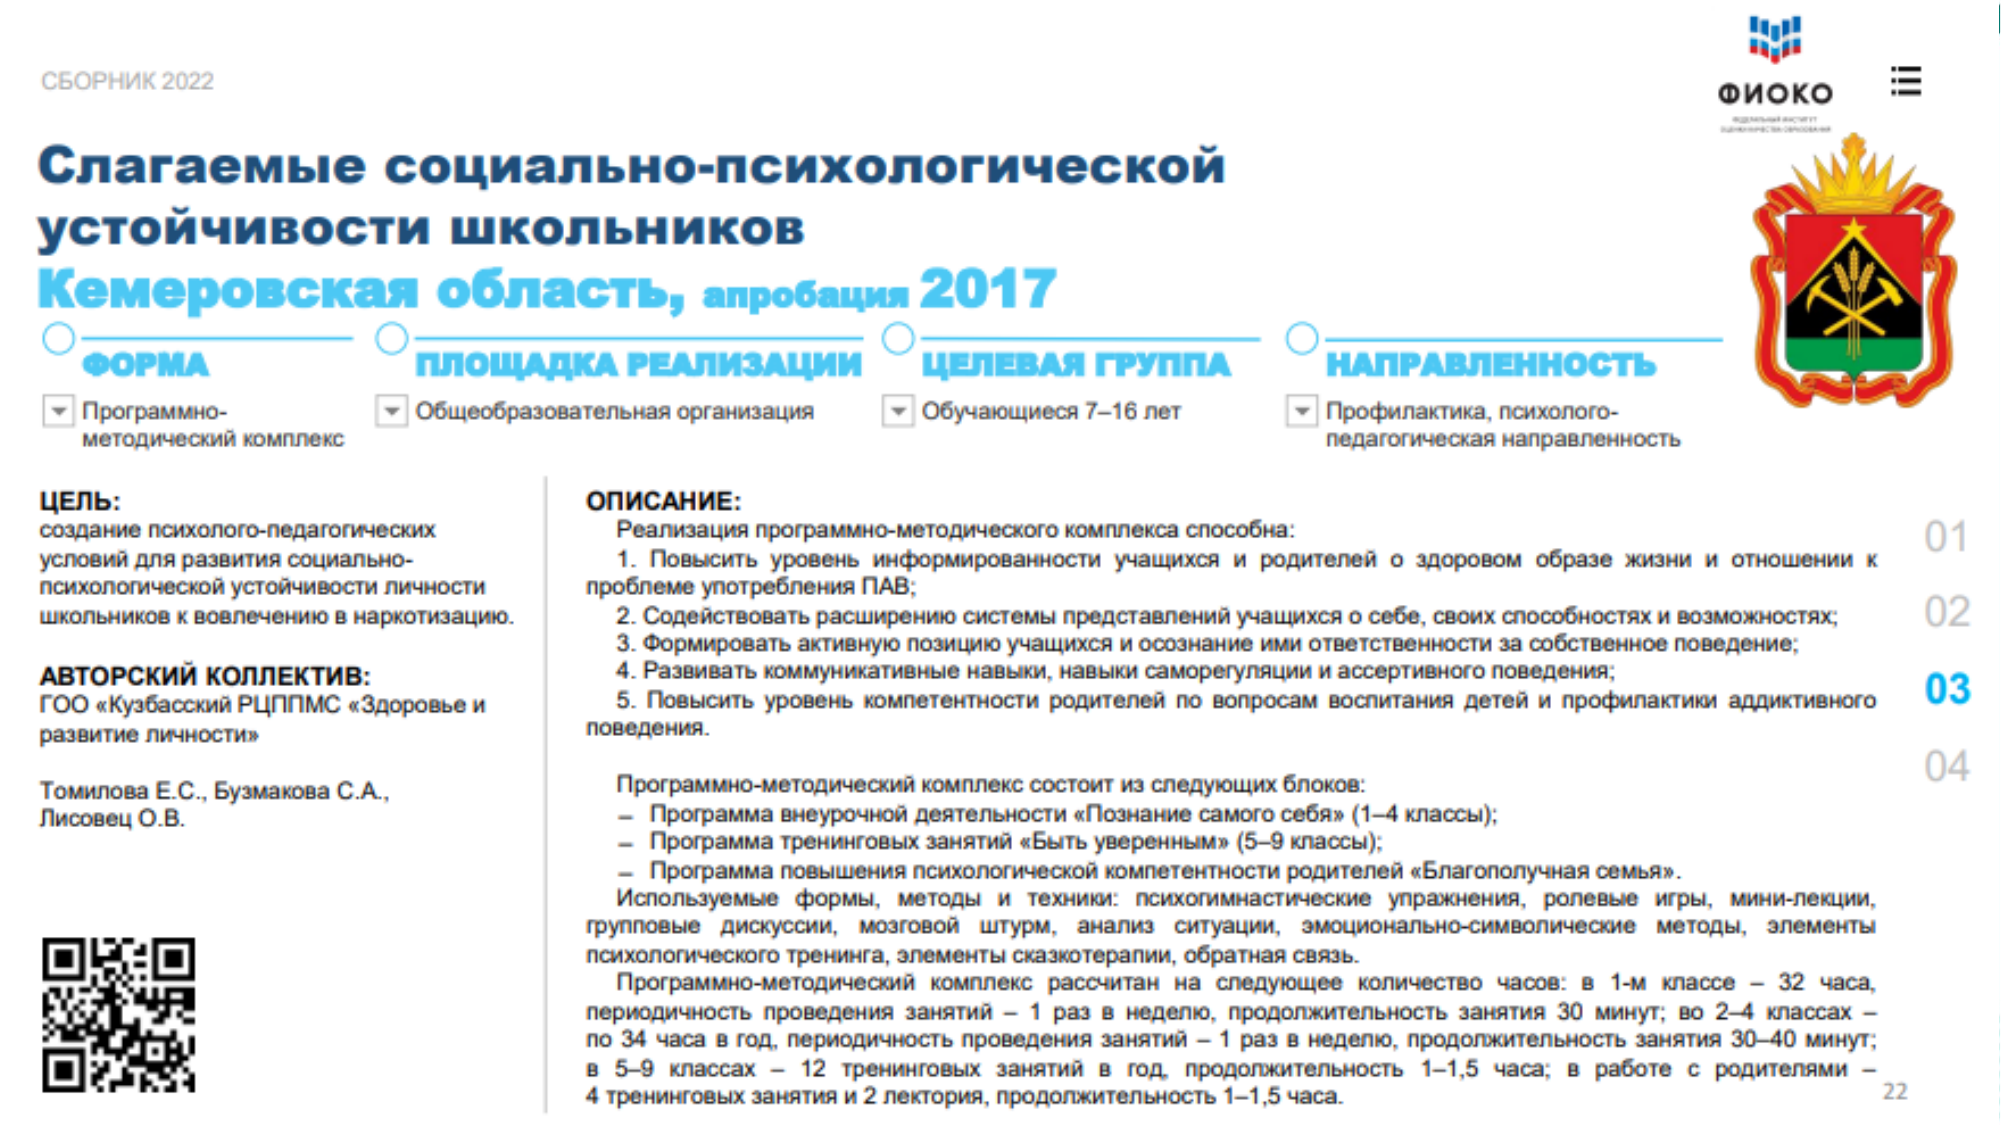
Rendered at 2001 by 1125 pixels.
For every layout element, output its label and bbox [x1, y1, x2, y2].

list [0, 0, 1999, 1125]
